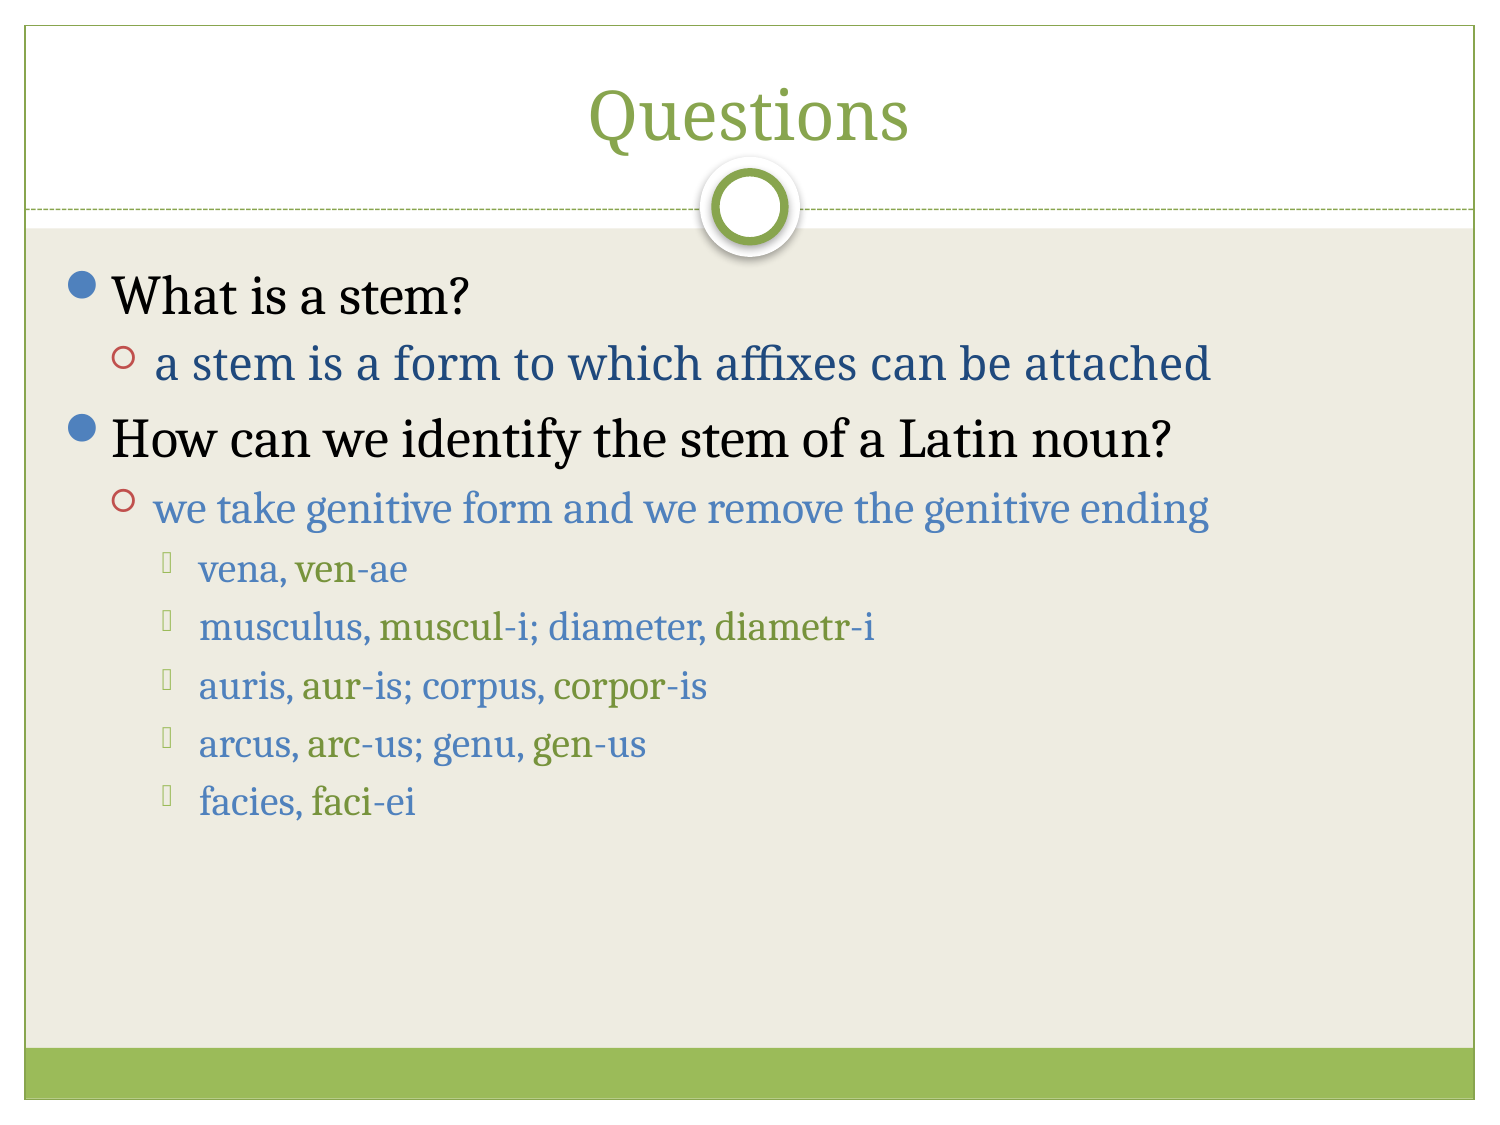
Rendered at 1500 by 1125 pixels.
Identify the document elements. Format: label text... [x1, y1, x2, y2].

list What is a stem? a stem is a form to which affixes can be attached How can we identify the stem of a Latin noun? we take genitive form and we remove the genitive ending vena, ven-ae musculus, muscul-i; diameter, diametr-i auris, aur-is; corpus, corpor-is arcus, arc-us; genu, gen-us facies, faci-ei [49, 250, 1445, 1001]
title Questions [49, 37, 1450, 162]
